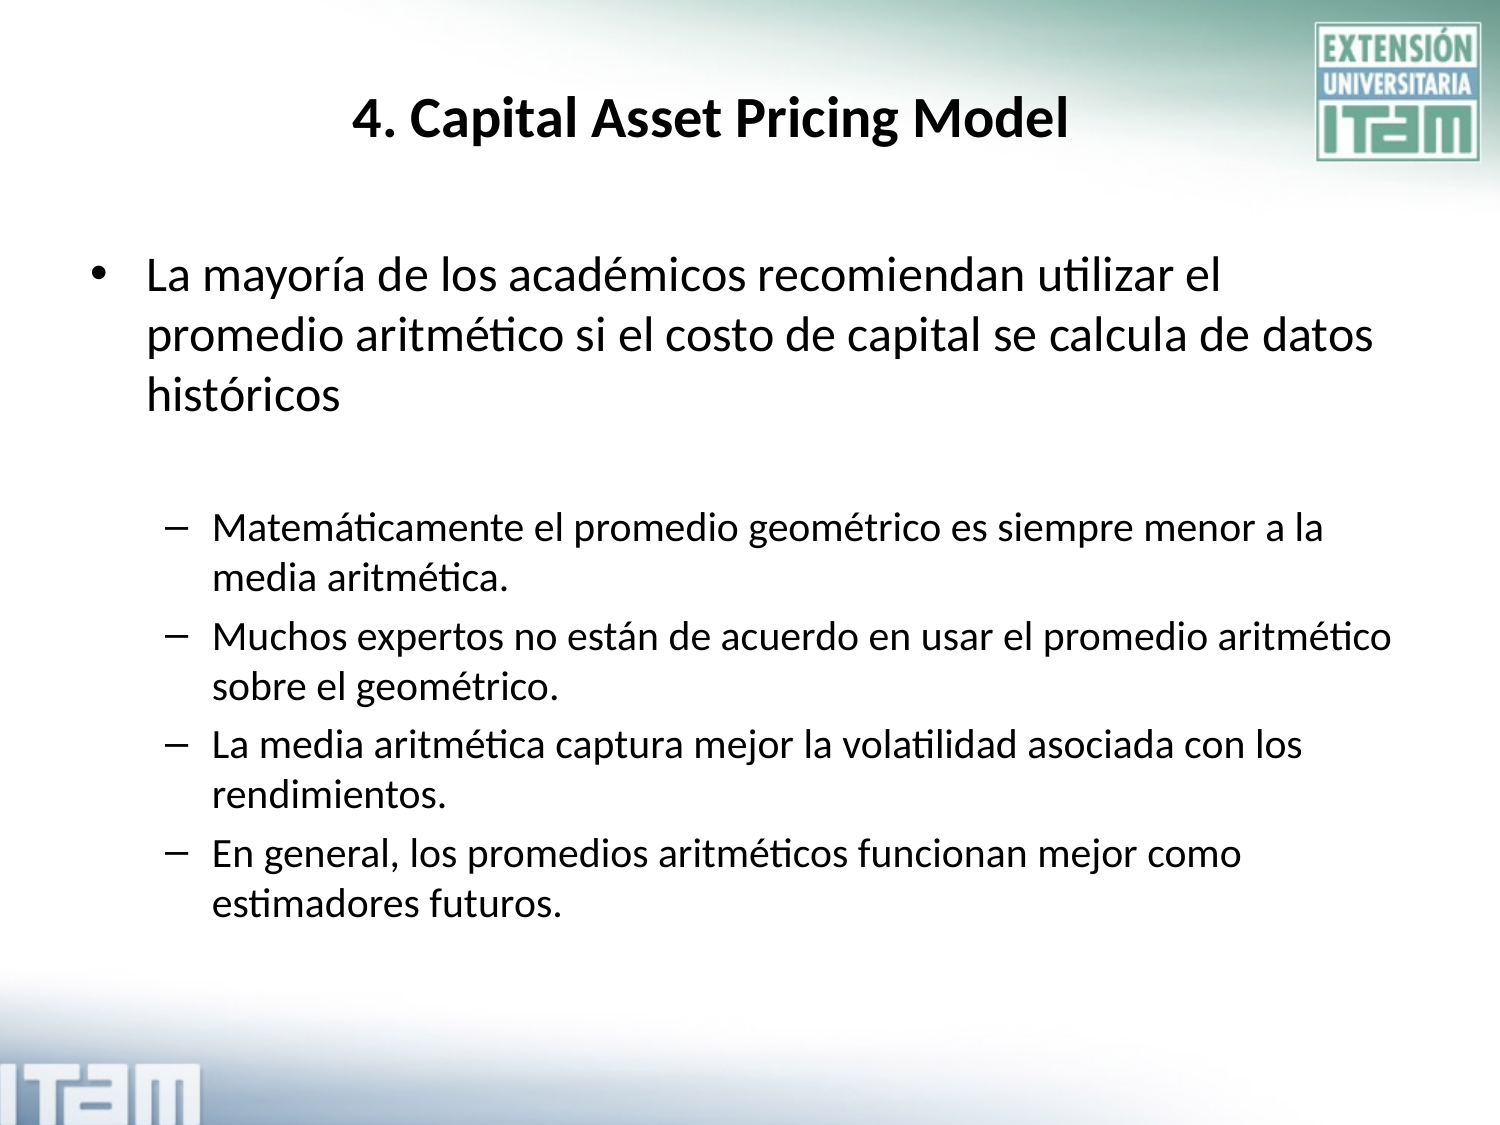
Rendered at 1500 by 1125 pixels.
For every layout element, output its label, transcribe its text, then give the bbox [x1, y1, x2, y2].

picture [0, 0, 1500, 1125]
title 4. Capital Asset Pricing Model [152, 20, 1271, 209]
list La mayoría de los académicos recomiendan utilizar el promedio aritmético si el costo de capital se calcula de datos históricos Matemáticamente el promedio geométrico es siempre menor a la media aritmética. Muchos expertos no están de acuerdo en usar el promedio aritmético sobre el geométrico. La media aritmética captura mejor la volatilidad asociada con los rendimientos. En general, los promedios aritméticos funcionan mejor como estimadores futuros. [74, 234, 1426, 978]
